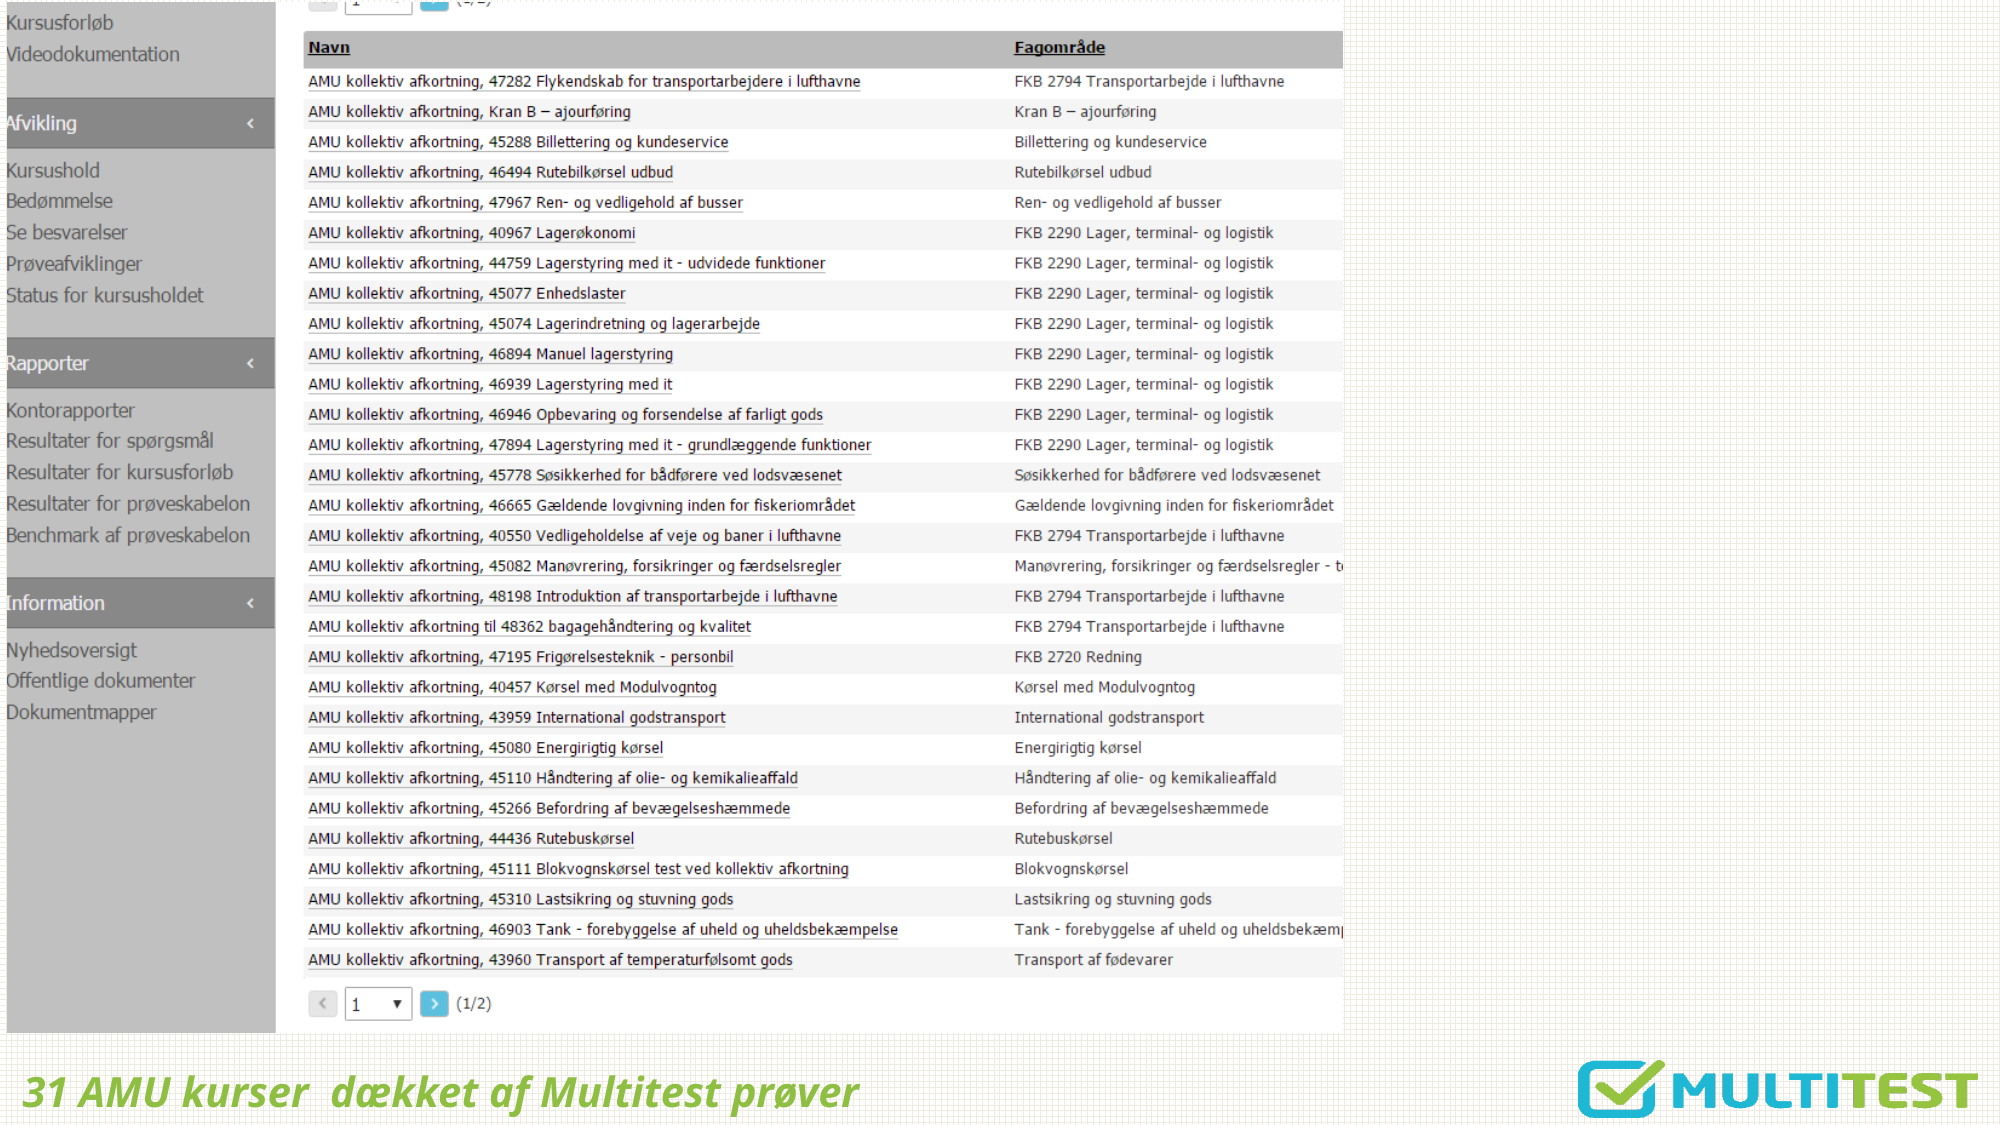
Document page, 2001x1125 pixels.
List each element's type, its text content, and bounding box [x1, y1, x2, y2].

picture [1578, 1060, 1978, 1118]
title 31 AMU kurser dækket af Multitest prøver [7, 1063, 1378, 1118]
picture [7, 2, 1343, 1033]
